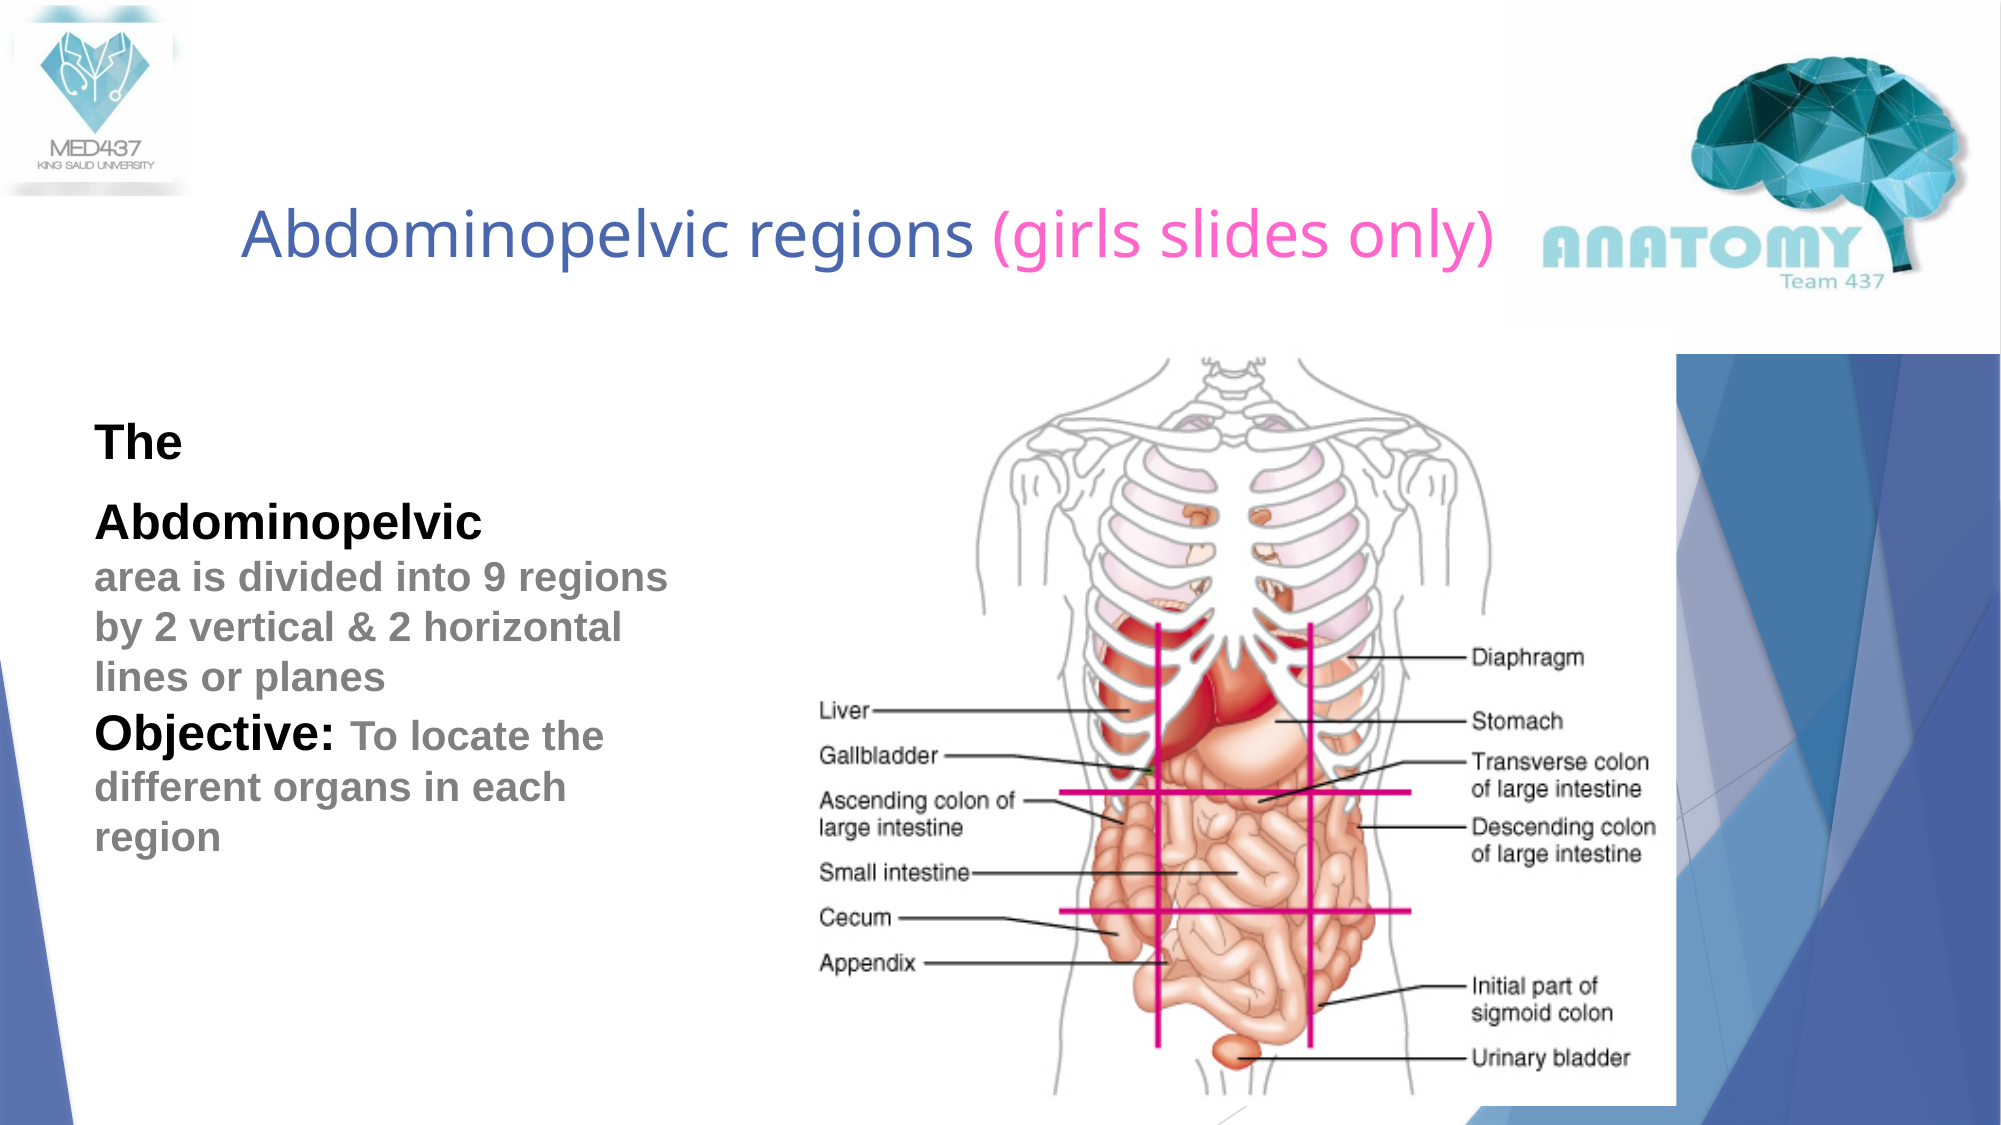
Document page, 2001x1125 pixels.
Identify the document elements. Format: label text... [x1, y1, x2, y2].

title Abdominopelvic regions (girls slides only) [226, 185, 1610, 402]
picture [0, 0, 190, 197]
picture [800, 0, 2001, 1107]
text_box The Abdominopelvic area is divided into 9 regions by 2 vertical & 2 horizontal lines or planes Objective: To locate the different organs in each region [79, 401, 713, 913]
